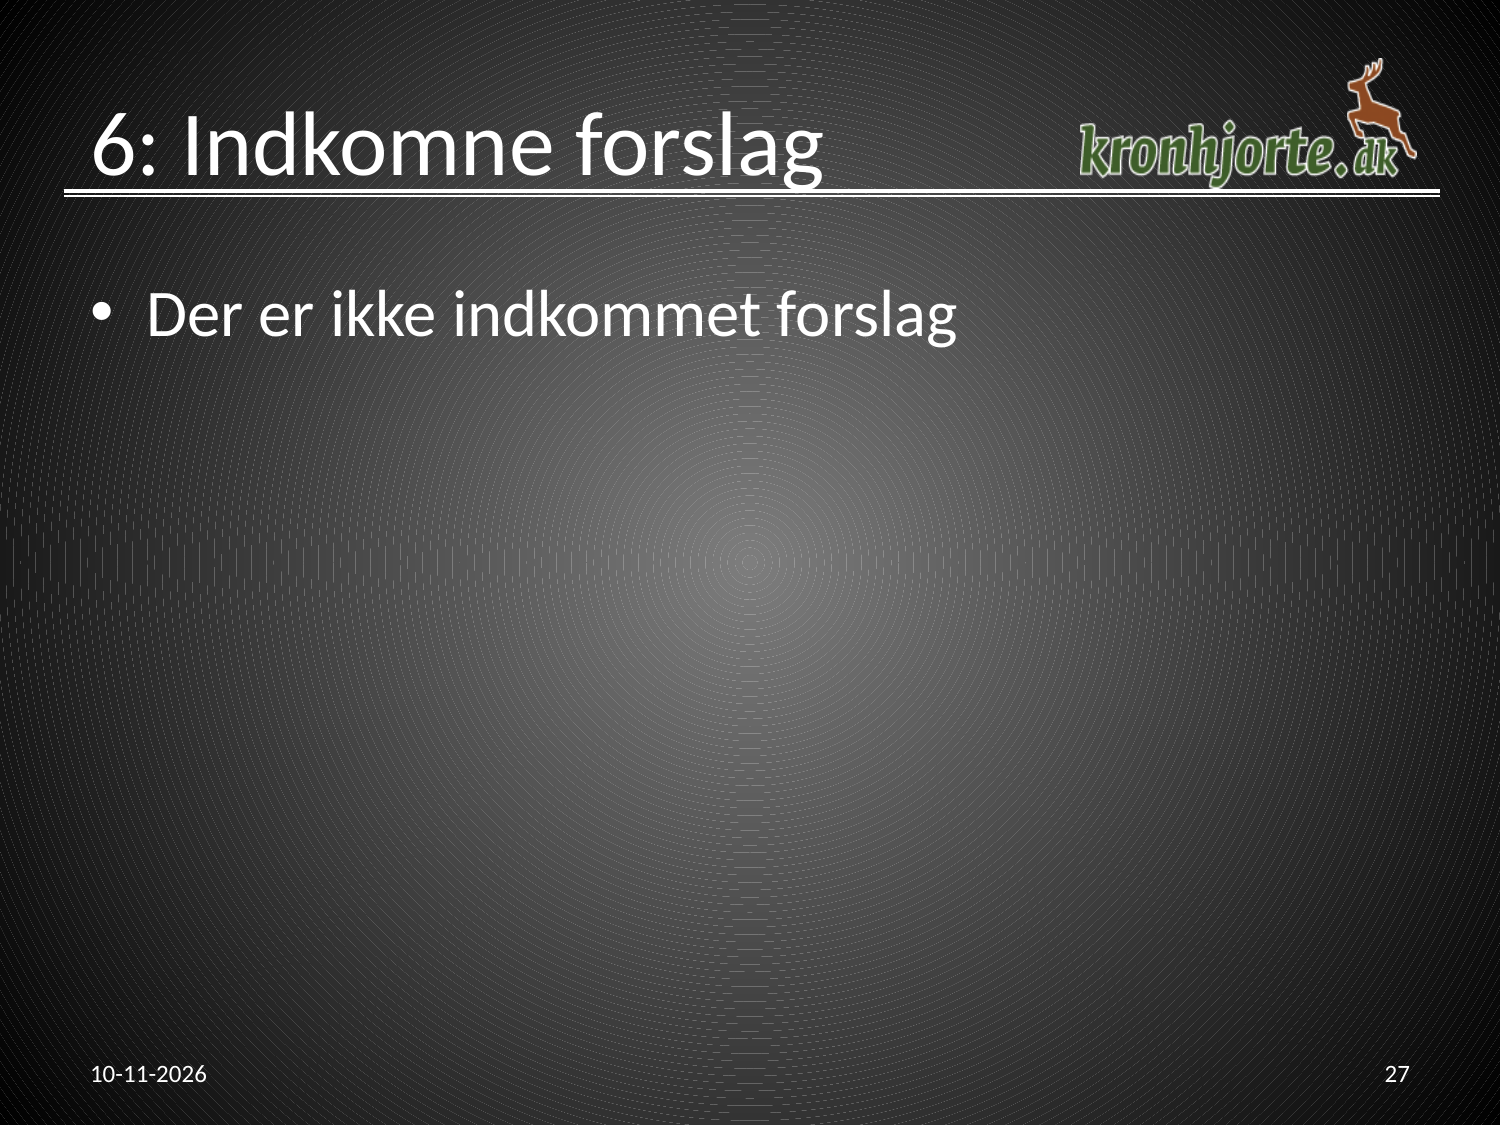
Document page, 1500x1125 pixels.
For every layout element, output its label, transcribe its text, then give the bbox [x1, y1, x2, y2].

title 6: Indkomne forslag [75, 45, 1425, 233]
slide_number 27 [1074, 1042, 1425, 1103]
list Der er ikke indkommet forslag [75, 262, 1425, 1005]
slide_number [75, 1042, 425, 1103]
